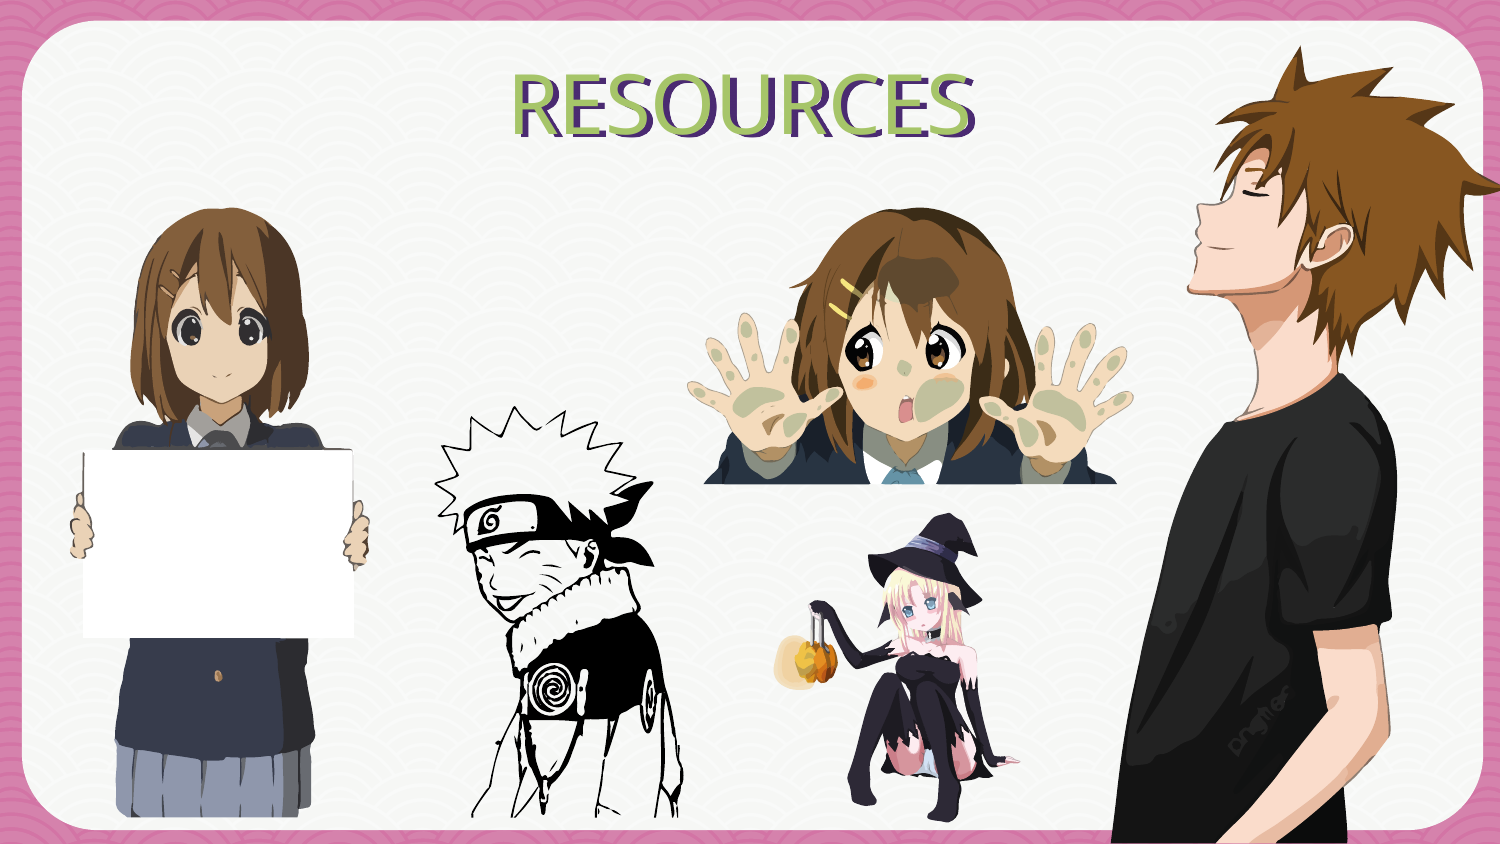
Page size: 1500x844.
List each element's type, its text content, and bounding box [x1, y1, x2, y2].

picture [686, 44, 1500, 844]
picture [434, 406, 684, 818]
picture [69, 207, 370, 818]
title RESOURCES [245, 54, 1105, 148]
picture [773, 512, 1021, 823]
